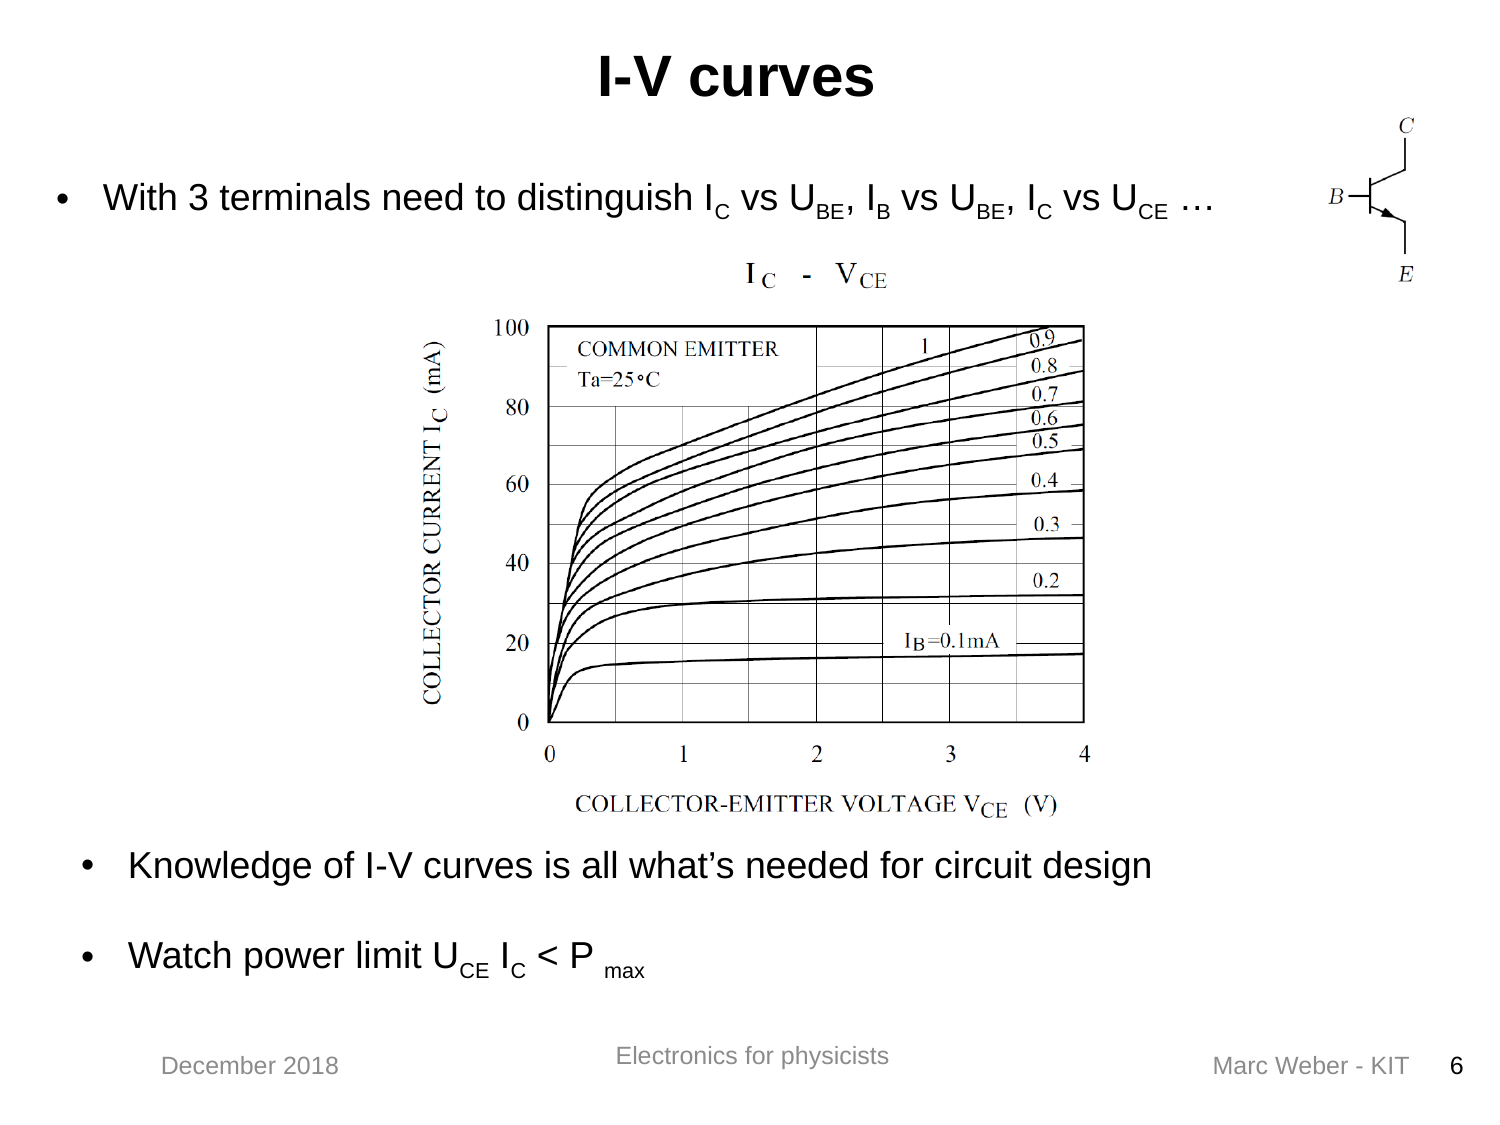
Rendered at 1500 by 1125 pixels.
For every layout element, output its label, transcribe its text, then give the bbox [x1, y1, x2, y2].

slide_number Marc Weber - KIT [1074, 1035, 1425, 1095]
footer Electronics for physicists [515, 1024, 991, 1085]
title I-V curves [70, 19, 1421, 127]
text_box Knowledge of I-V curves is all what’s needed for circuit design Watch power limit UCE IC < P max [66, 834, 1212, 991]
text_box With 3 terminals need to distinguish IC vs UBE, IB vs UBE, IC vs UCE … [41, 165, 1295, 231]
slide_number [75, 1035, 425, 1095]
picture [1300, 103, 1431, 288]
picture [377, 253, 1129, 823]
